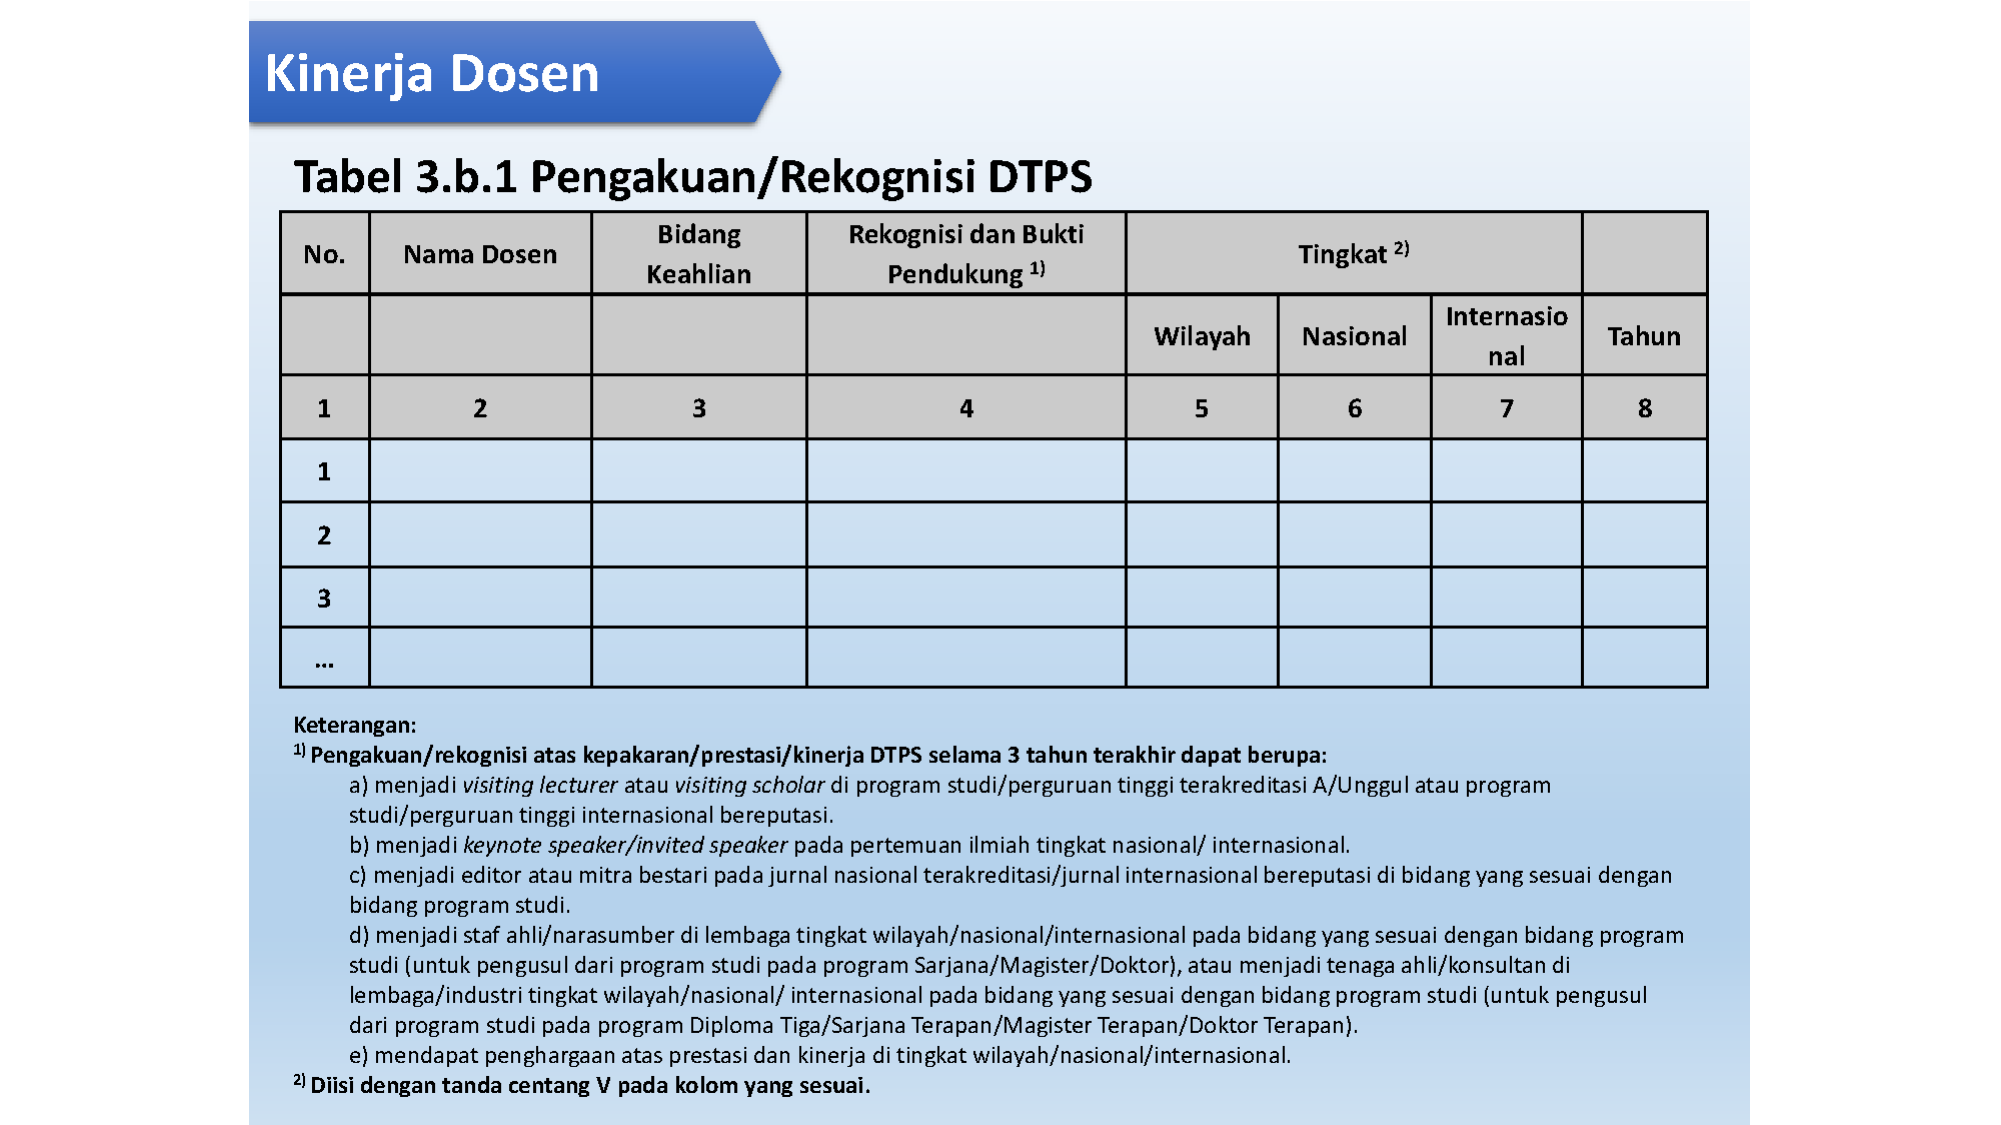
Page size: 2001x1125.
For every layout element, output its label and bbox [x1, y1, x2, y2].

picture [249, 1, 1750, 1125]
